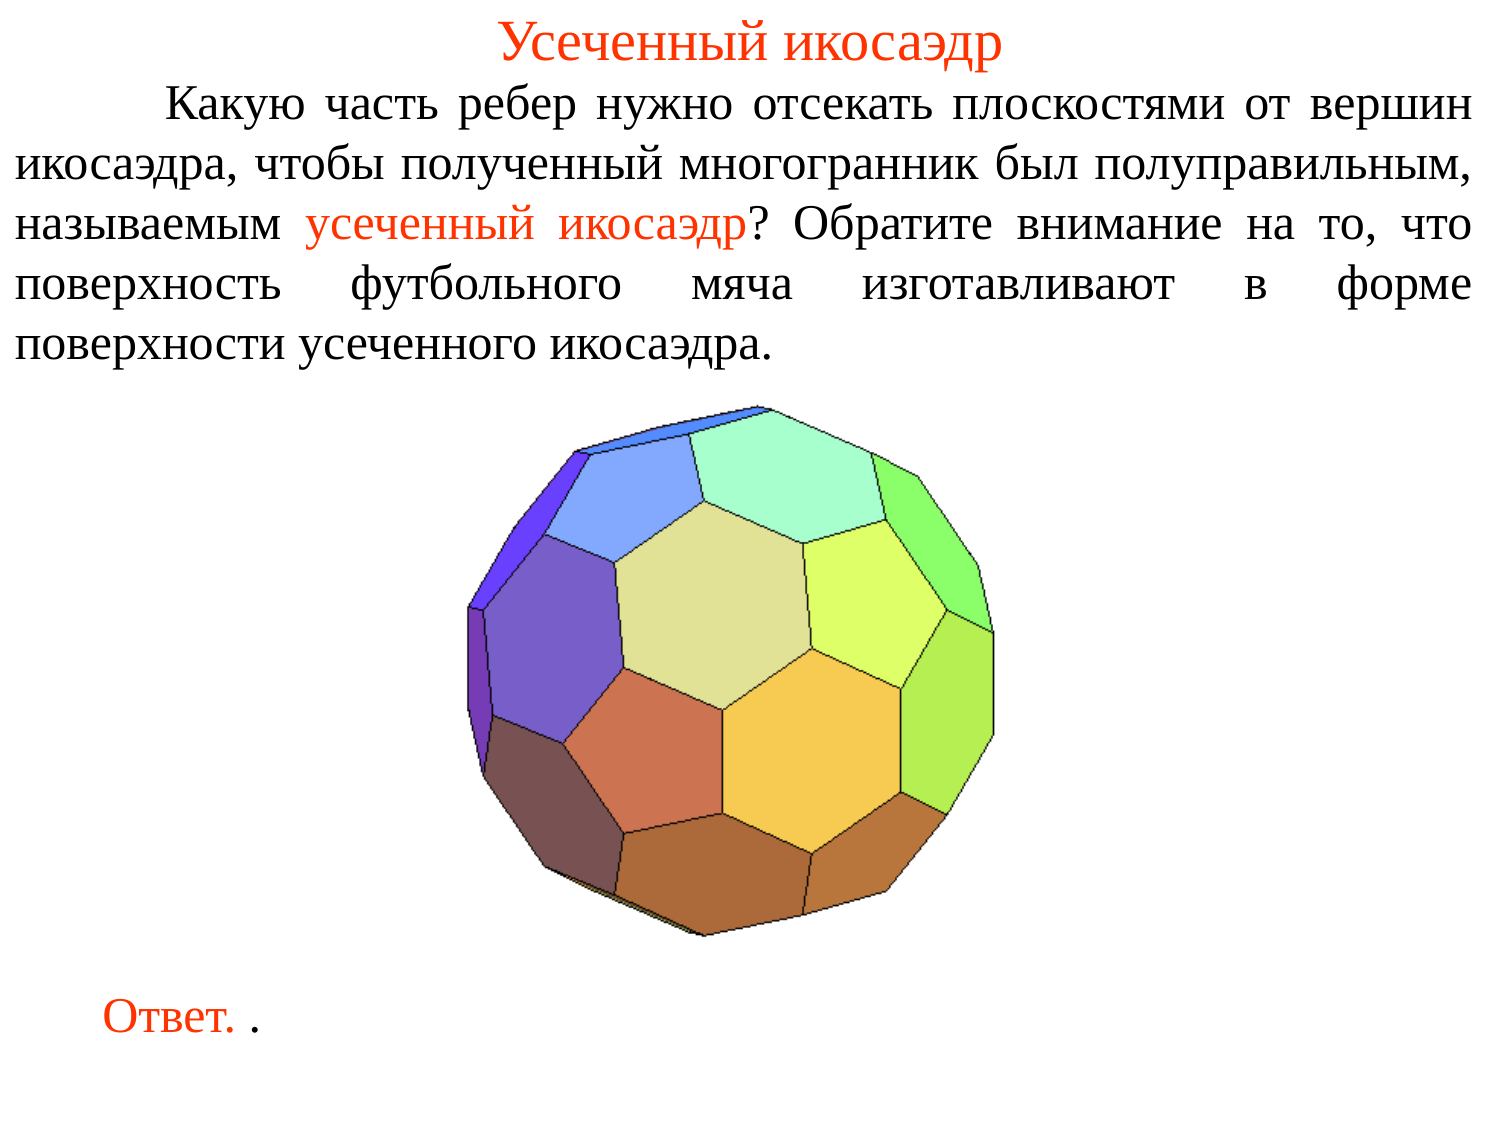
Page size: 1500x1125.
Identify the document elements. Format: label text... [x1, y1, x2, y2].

picture [437, 387, 1026, 967]
text_box Какую часть ребер нужно отсекать плоскостями от вершин икосаэдра, чтобы полученный многогранник был полуправильным, называемым усеченный икосаэдр? Обратите внимание на то, что поверхность футбольного мяча изготавливают в форме поверхности усеченного икосаэдра. [0, 62, 1488, 378]
title Усеченный икосаэдр [112, 0, 1388, 62]
